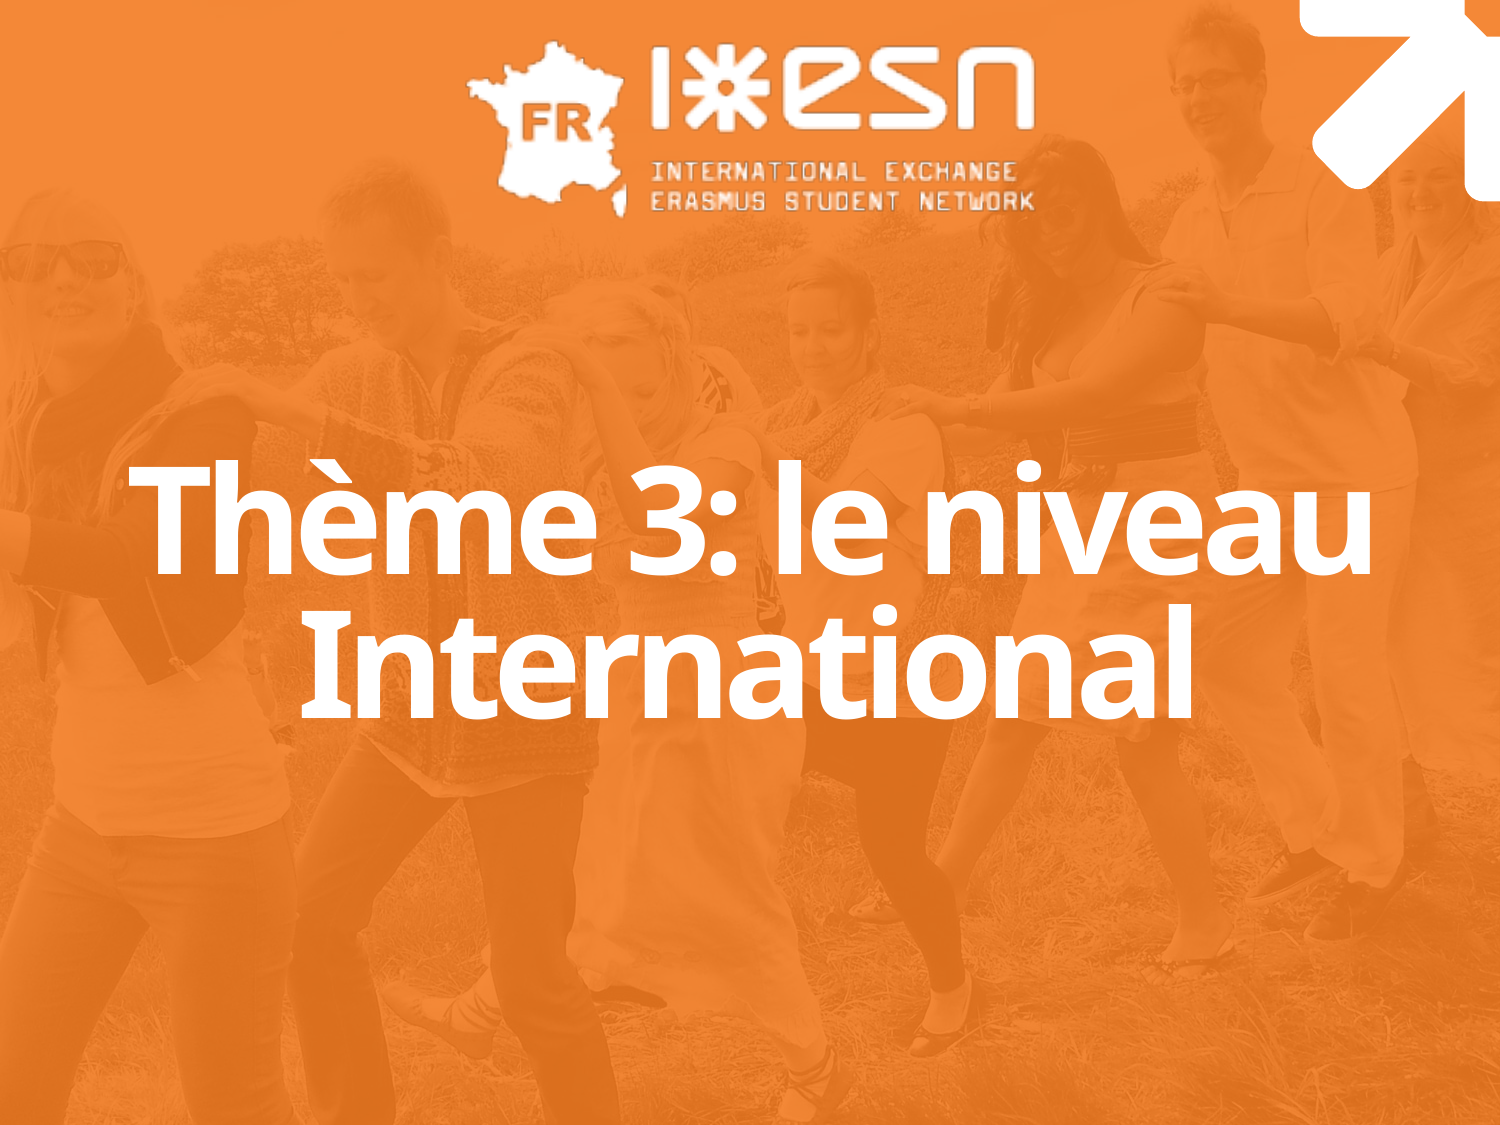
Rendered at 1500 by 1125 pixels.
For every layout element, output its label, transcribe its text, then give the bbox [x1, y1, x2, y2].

picture [424, 7, 1076, 203]
title Thème 3: le niveau International [103, 203, 1397, 1002]
